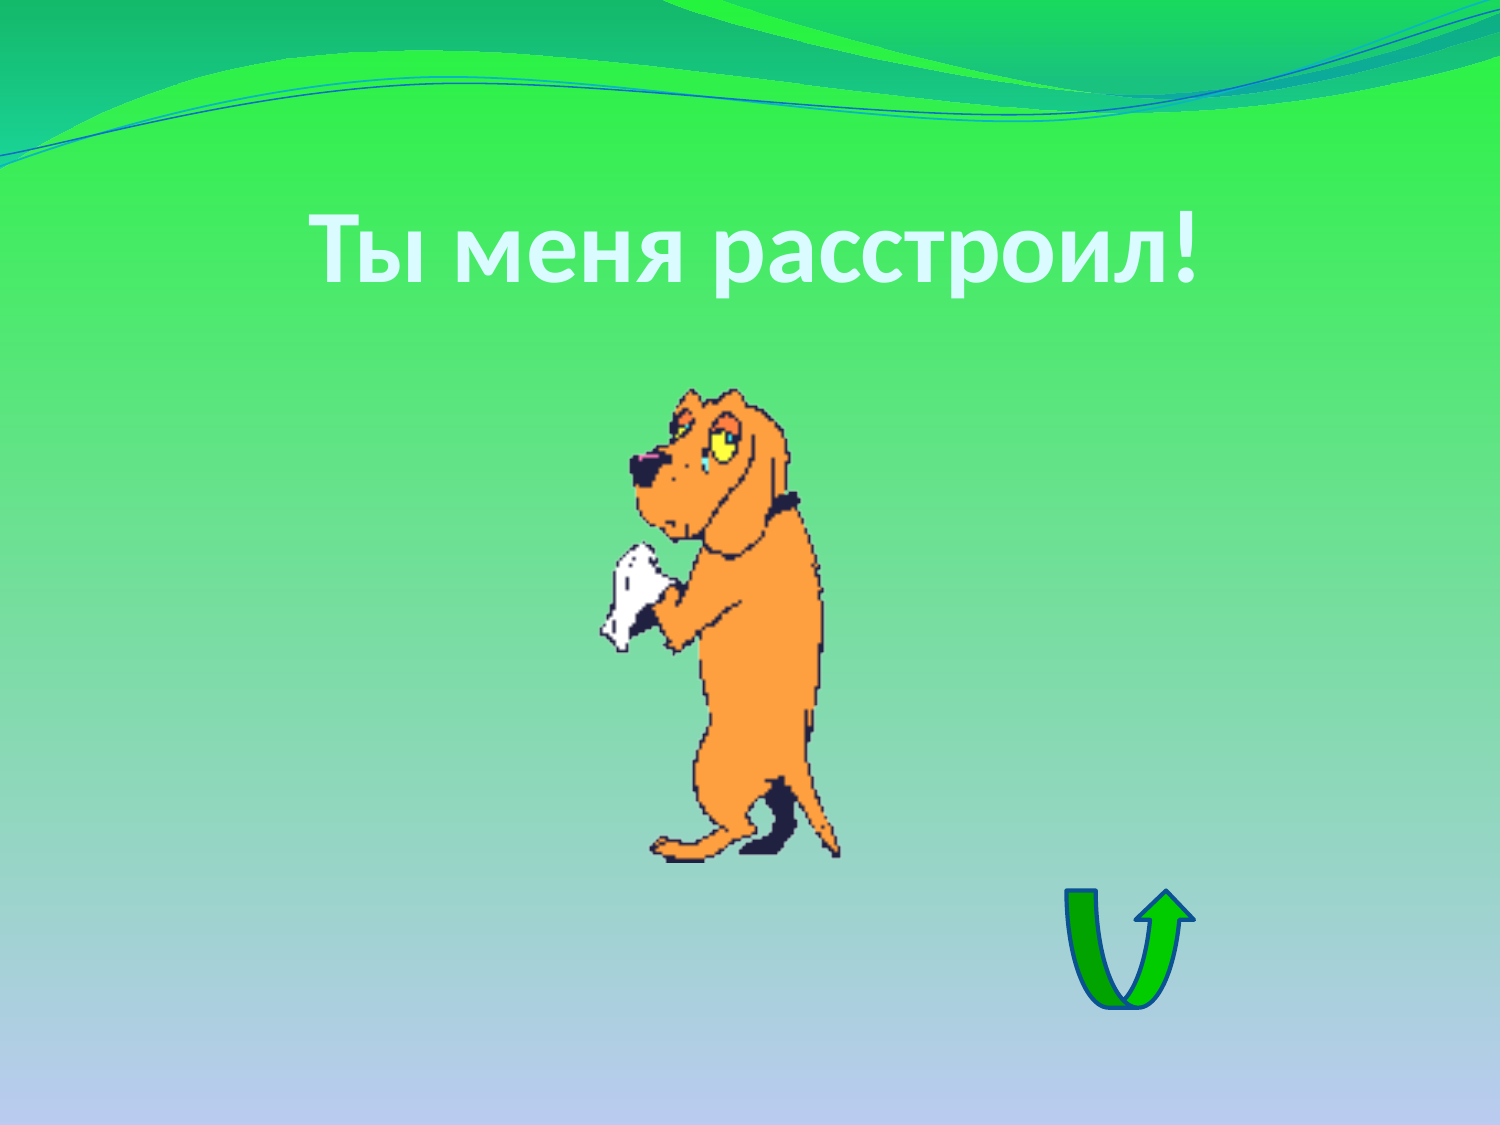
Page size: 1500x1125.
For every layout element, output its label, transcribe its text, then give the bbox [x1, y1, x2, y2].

picture [597, 386, 925, 863]
title Ты меня расстроил! [74, 115, 1438, 304]
text_box [1064, 888, 1196, 1010]
